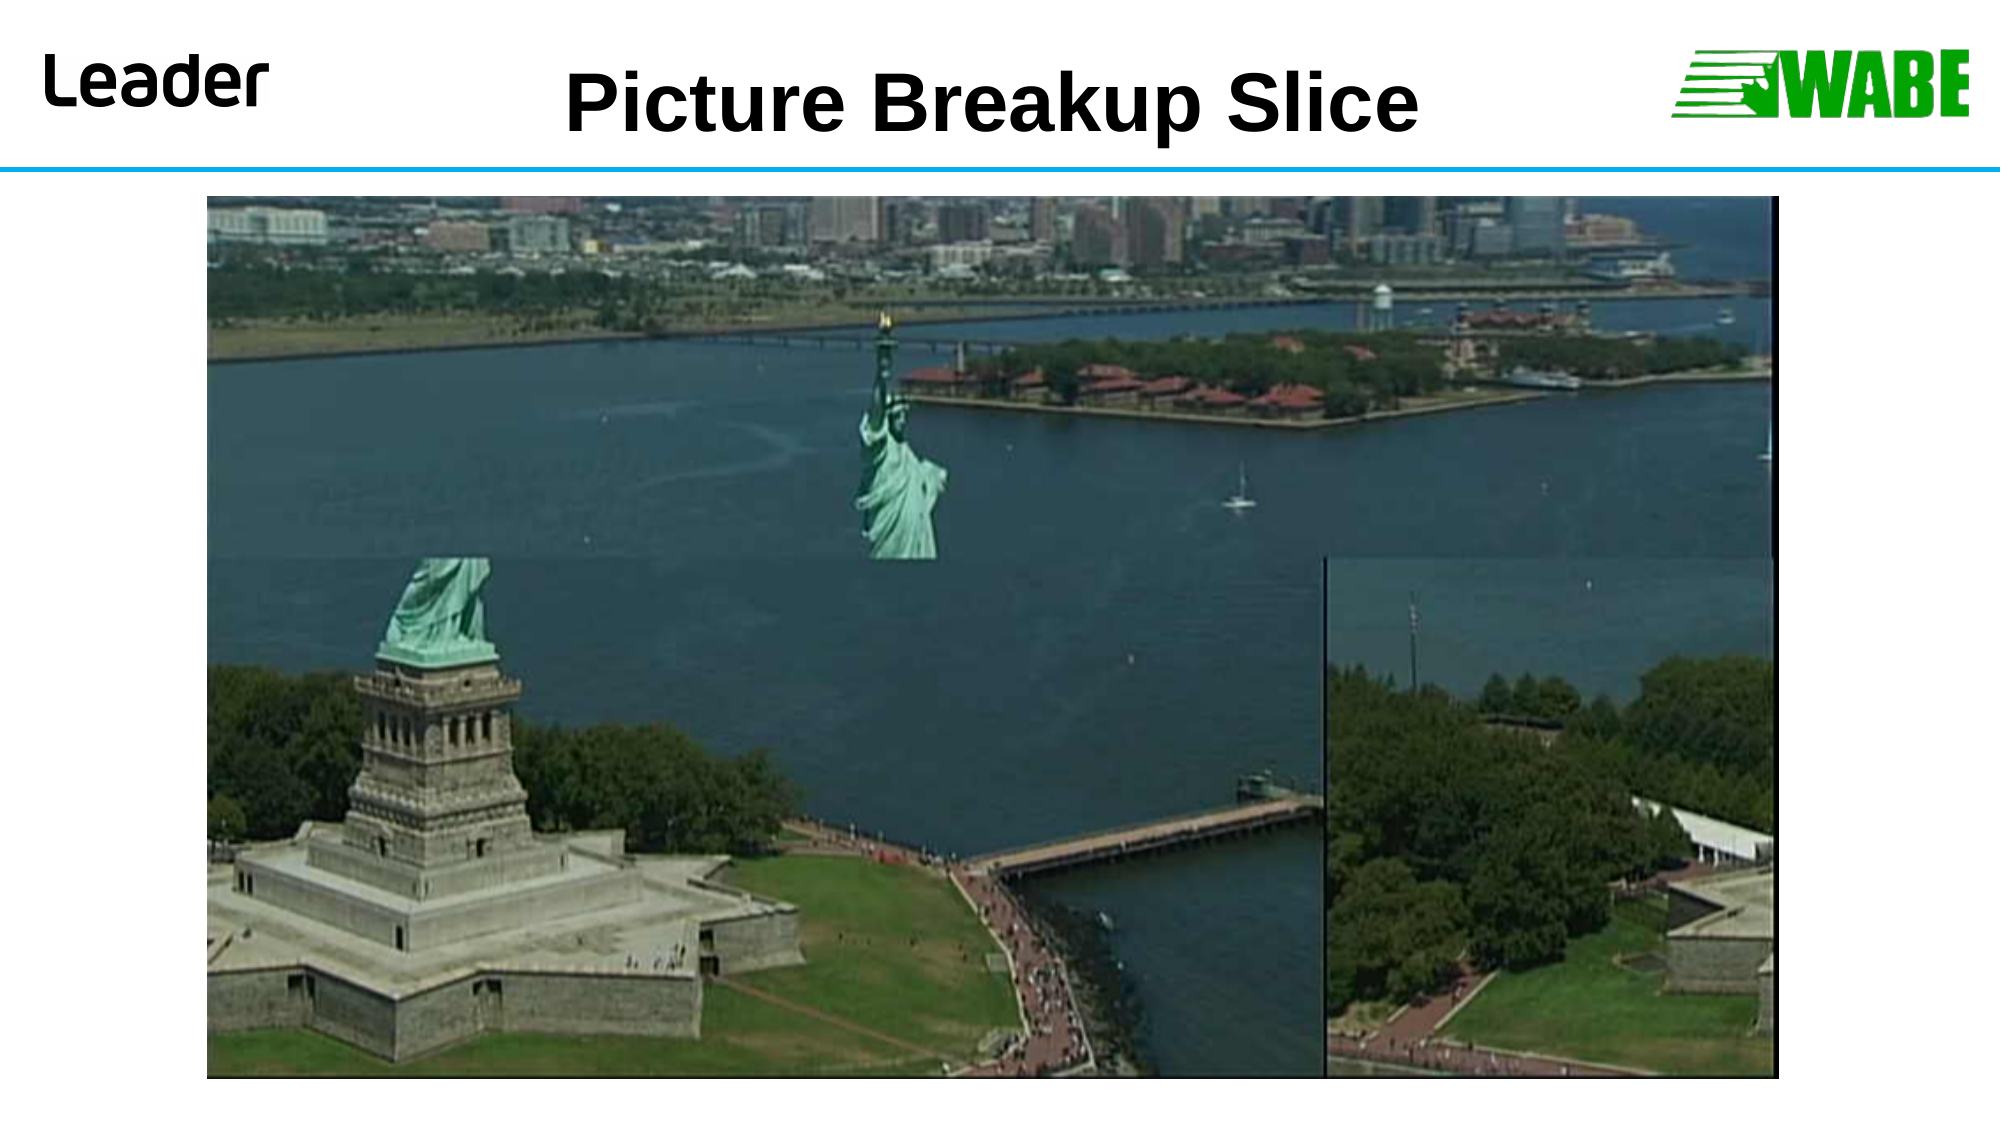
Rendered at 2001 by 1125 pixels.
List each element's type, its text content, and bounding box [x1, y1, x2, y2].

picture [45, 54, 269, 107]
picture [1661, 23, 1984, 141]
title Picture Breakup Slice [316, 59, 1671, 150]
picture [207, 196, 1779, 1079]
